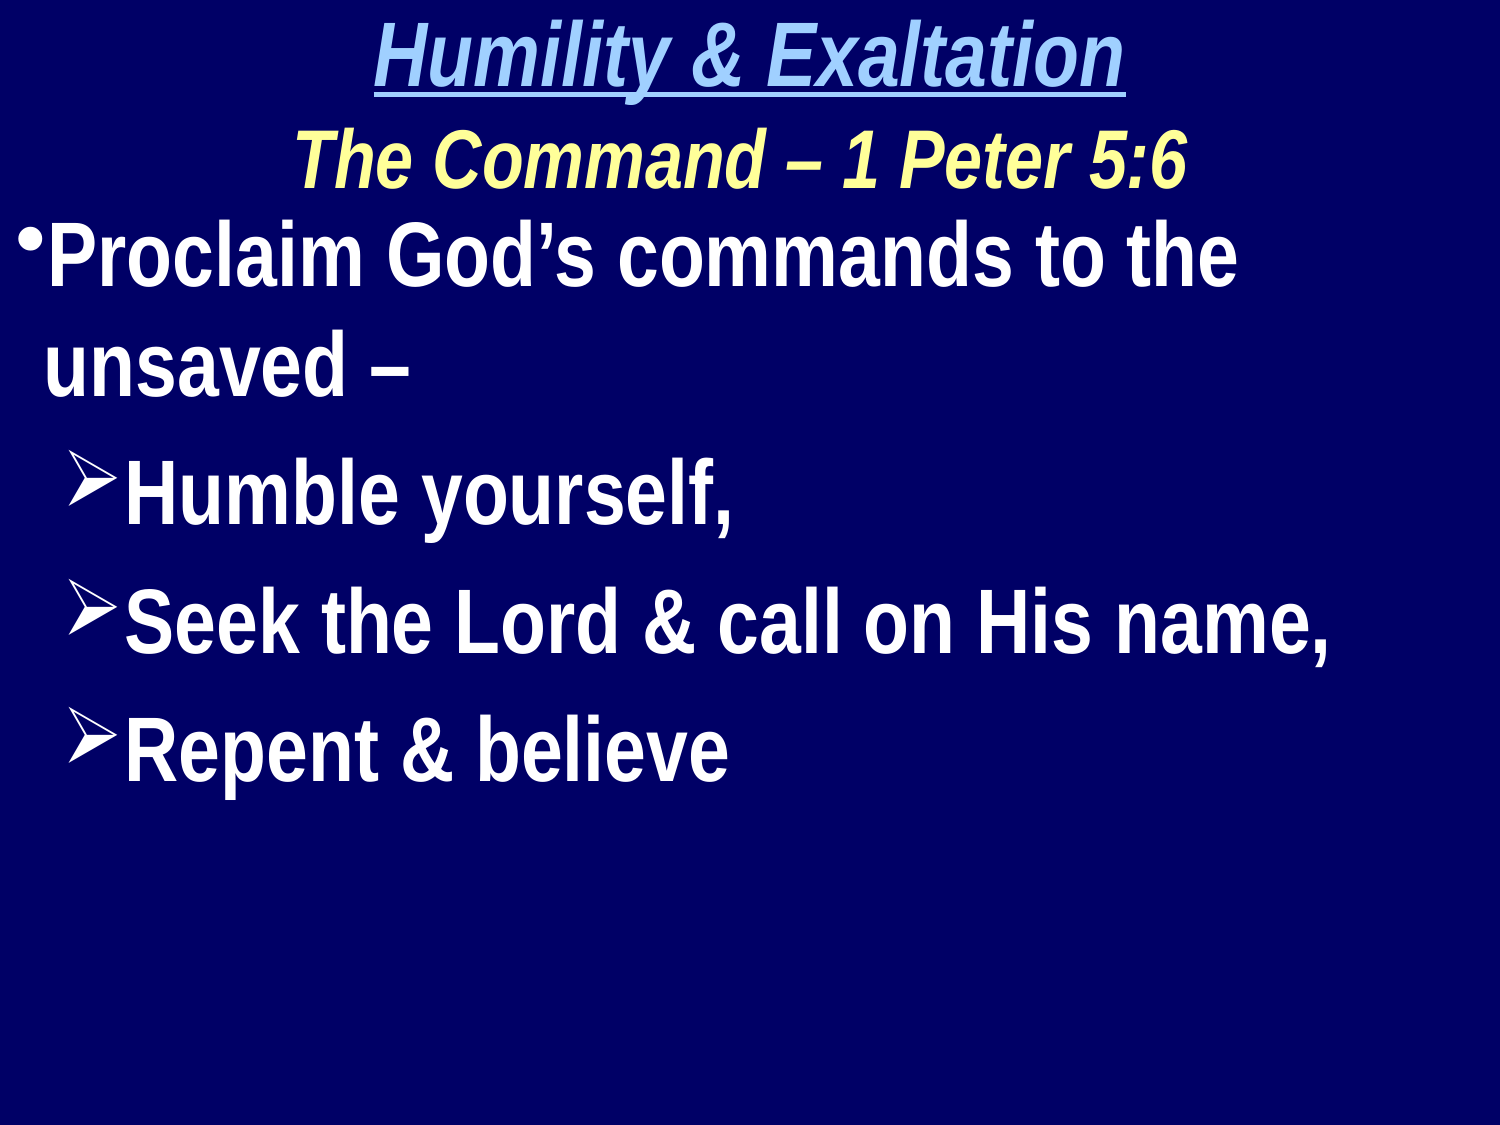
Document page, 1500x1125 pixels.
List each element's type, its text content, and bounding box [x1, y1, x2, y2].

title Humility & Exaltation The Command – 1 Peter 5:6 [0, 0, 1500, 187]
list Proclaim God’s commands to the unsaved – Humble yourself, Seek the Lord & call on His name, Repent & believe [0, 187, 1500, 1125]
